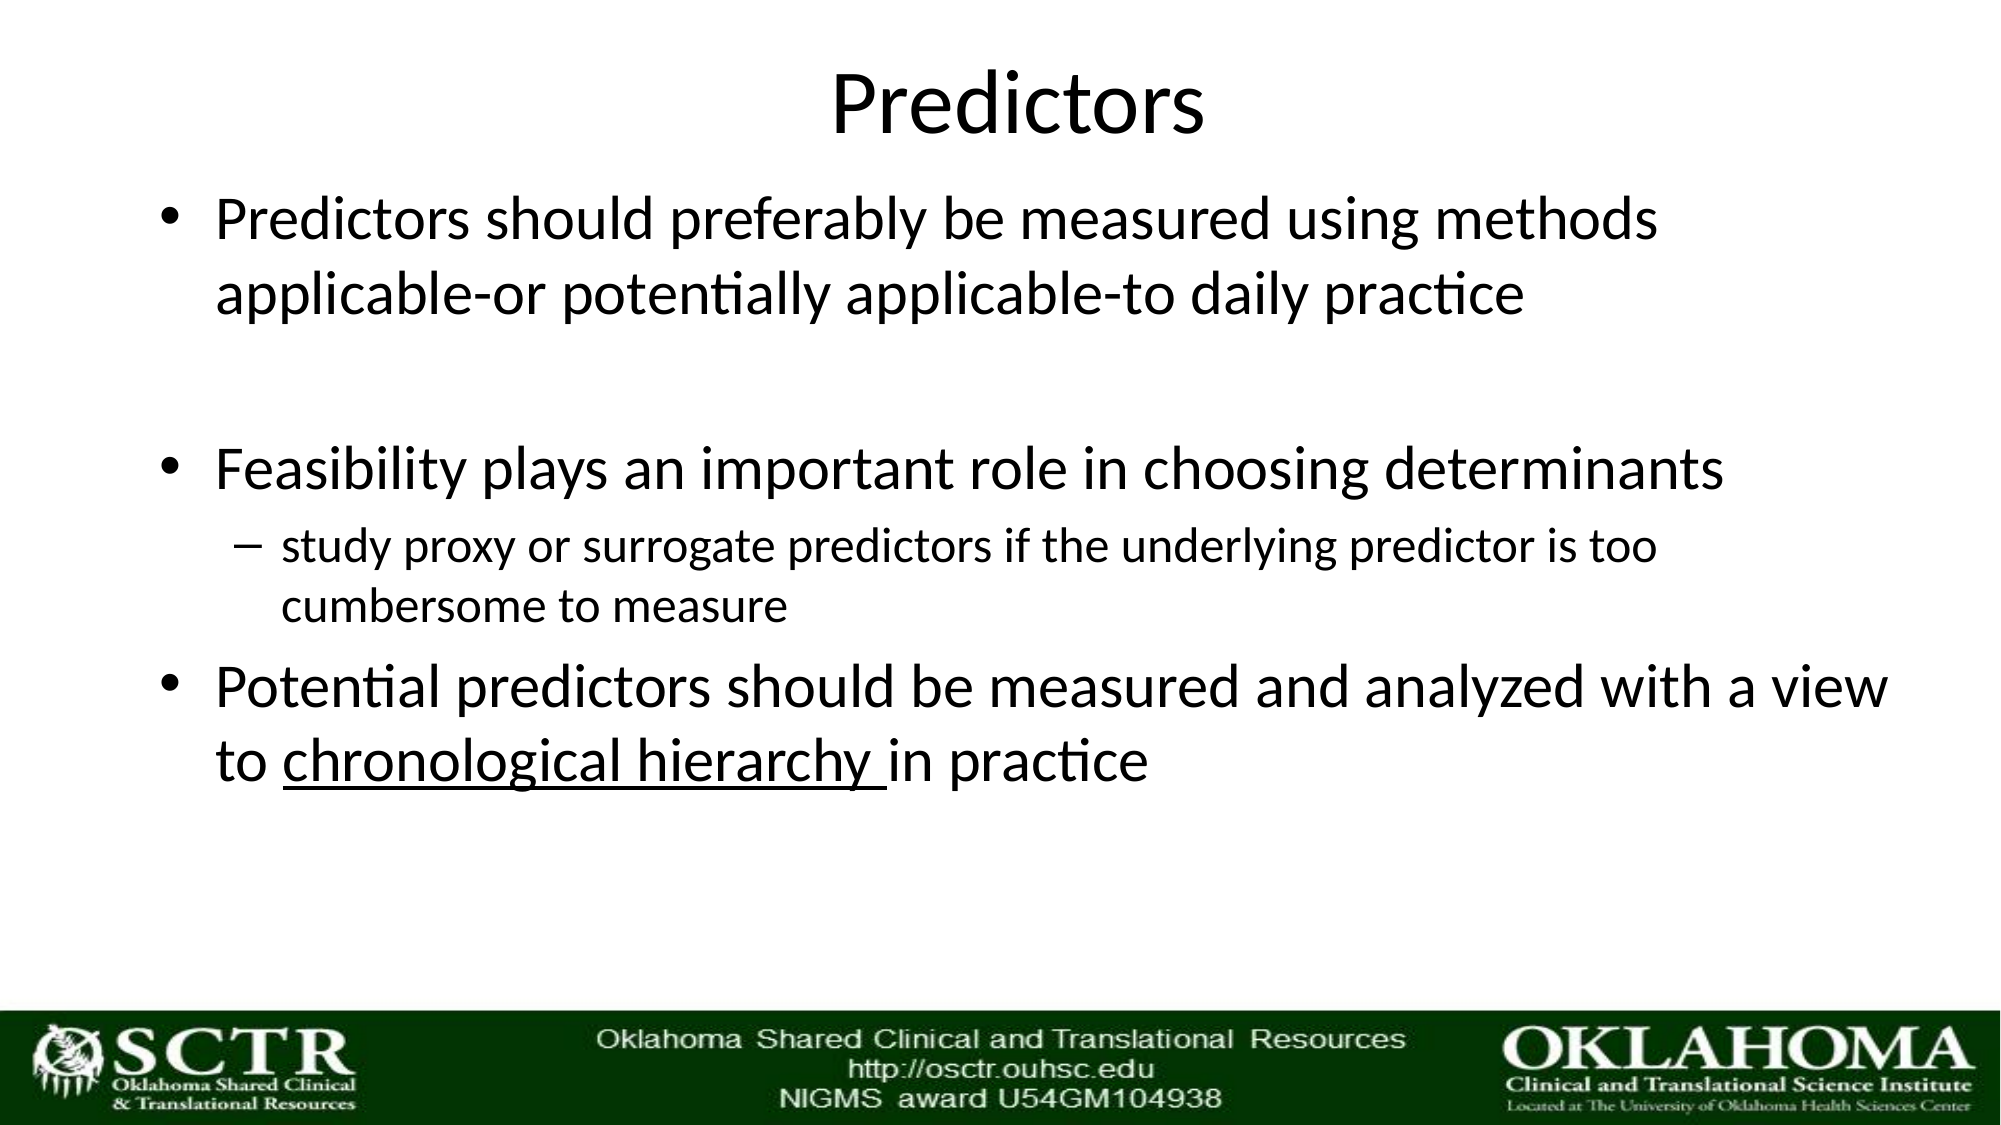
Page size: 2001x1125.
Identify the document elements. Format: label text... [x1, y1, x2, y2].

title Predictors [318, 3, 1719, 169]
list Predictors should preferably be measured using methods applicable-or potentially applicable-to daily practice Feasibility plays an important role in choosing determinants study proxy or surrogate predictors if the underlying predictor is too cumbersome to measure Potential predictors should be measured and analyzed with a view to chronological hierarchy in practice [144, 169, 1925, 960]
picture [0, 0, 2001, 1125]
